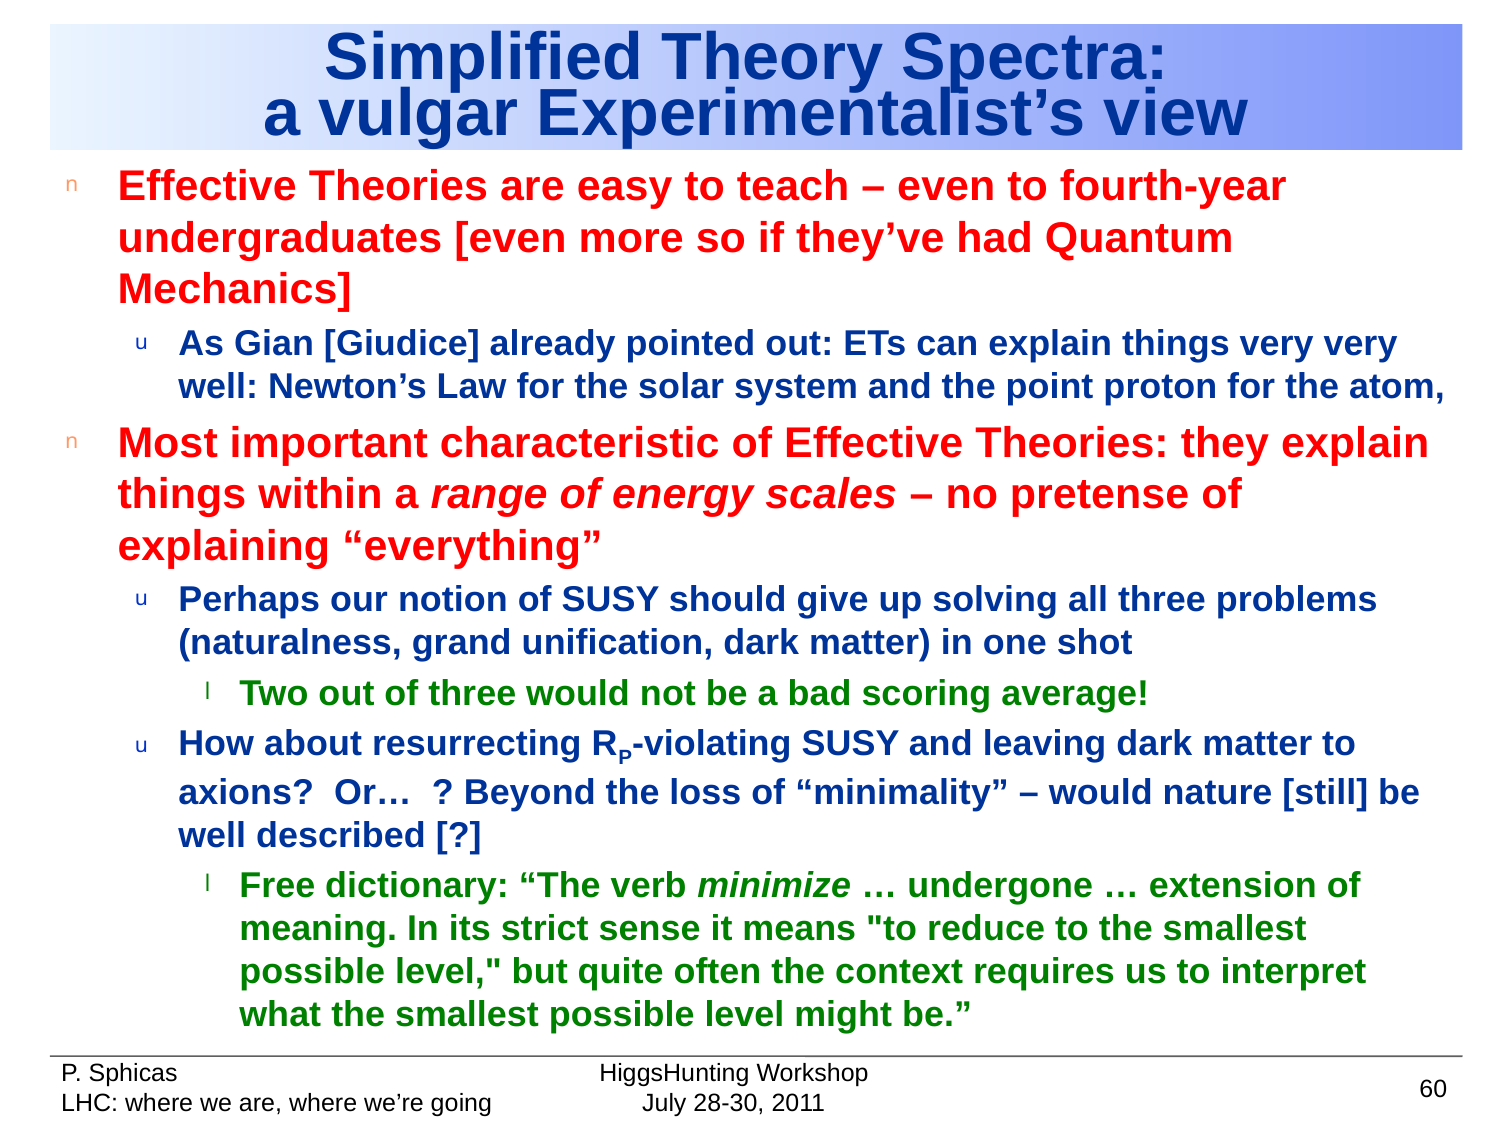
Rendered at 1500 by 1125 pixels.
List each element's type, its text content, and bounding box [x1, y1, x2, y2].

slide_number 60 [1149, 1055, 1463, 1119]
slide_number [577, 1091, 891, 1119]
title Simplified Theory Spectra: a vulgar Experimentalist’s view [49, 24, 1463, 149]
list Effective Theories are easy to teach – even to fourth-year undergraduates [even more so if they’ve had Quantum Mechanics] As Gian [Giudice] already pointed out: ETs can explain things very very well: Newton’s Law for the solar system and the point proton for the atom, Most important characteristic of Effective Theories: they explain things within a range of energy scales – no pretense of explaining “everything” Perhaps our notion of SUSY should give up solving all three problems (naturalness, grand unification, dark matter) in one shot Two out of three would not be a bad scoring average! How about resurrecting RP-violating SUSY and leaving dark matter to axions? Or… ? Beyond the loss of “minimality” – would nature [still] be well described [?] Free dictionary: “The verb minimize … undergone … extension of meaning. In its strict sense it means "to reduce to the smallest possible level," but quite often the context requires us to interpret what the smallest possible level might be.” [49, 149, 1463, 1050]
footer HiggsHunting Workshop [496, 1052, 973, 1091]
